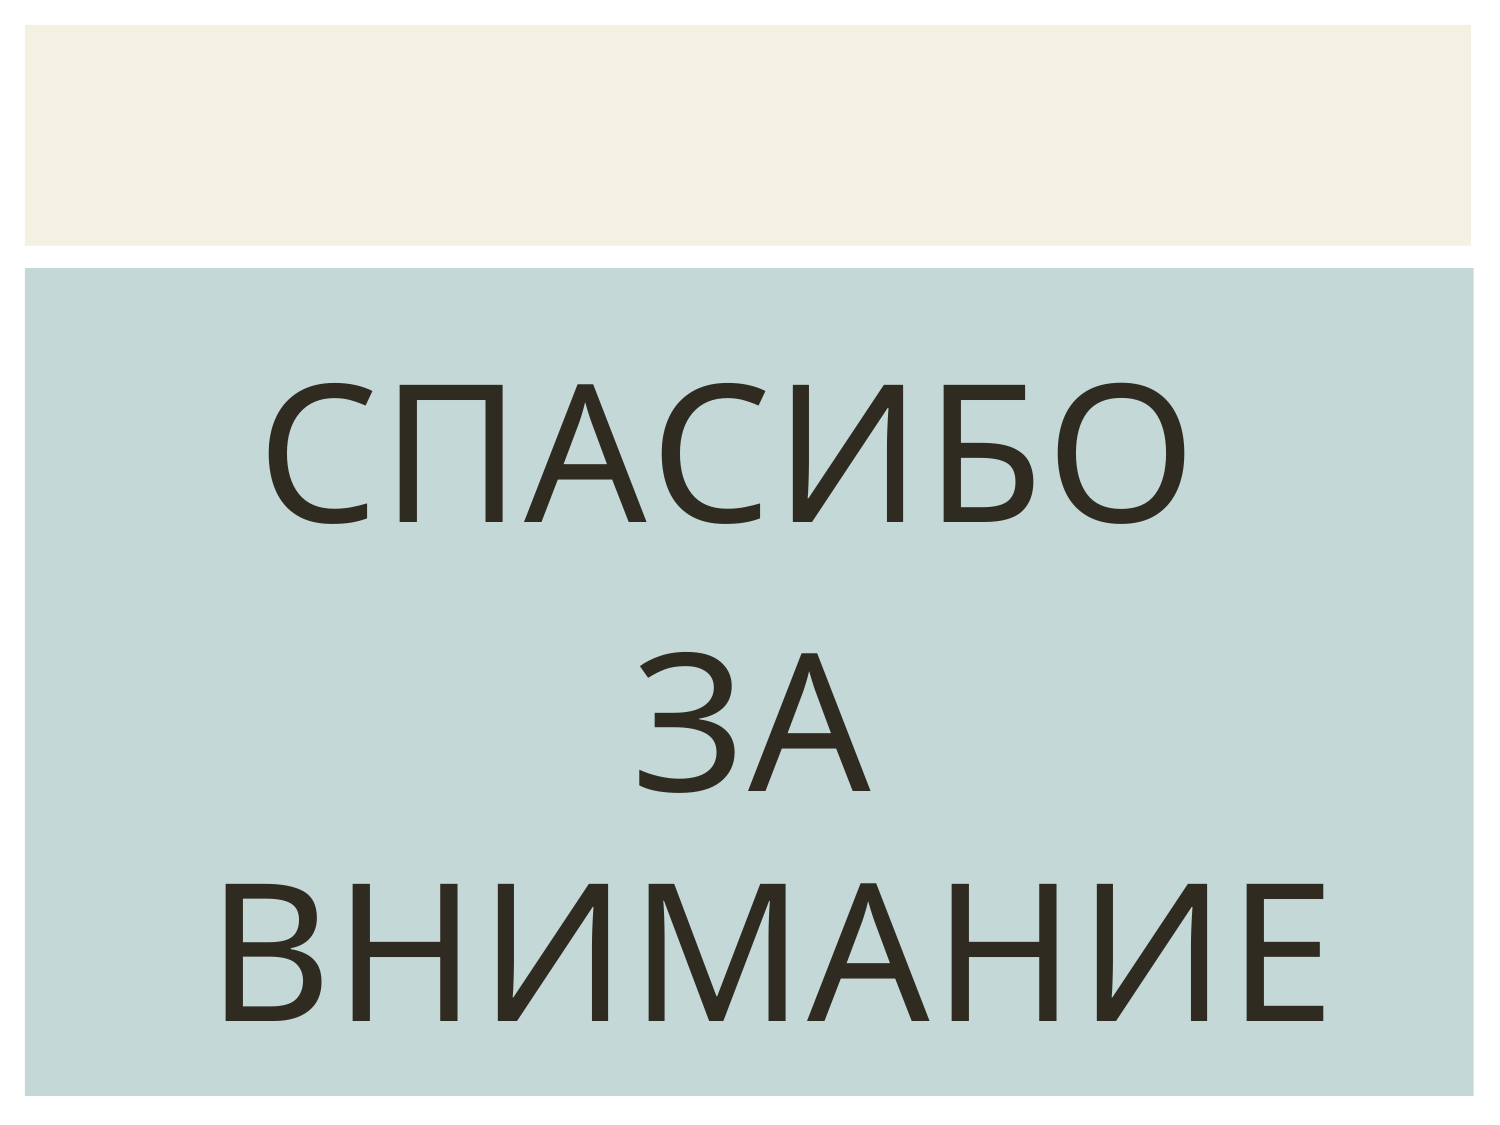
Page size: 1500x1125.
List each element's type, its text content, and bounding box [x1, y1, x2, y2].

list СПАСИБО ЗА ВНИМАНИЕ [35, 54, 1466, 1079]
